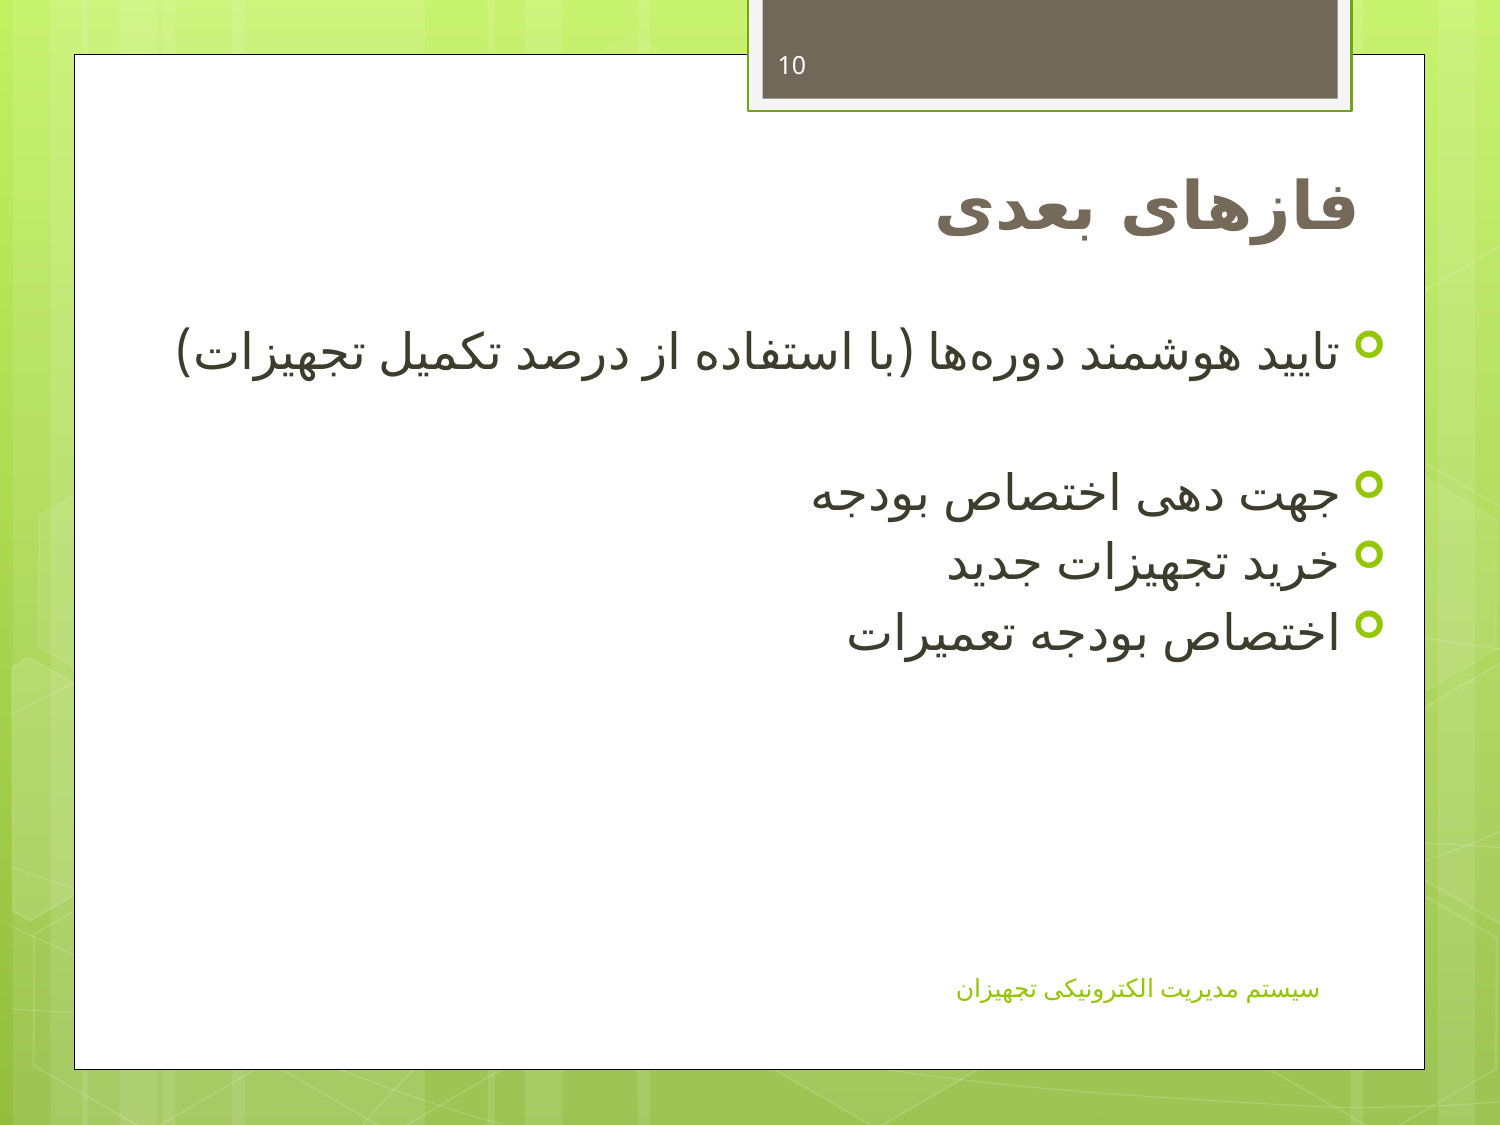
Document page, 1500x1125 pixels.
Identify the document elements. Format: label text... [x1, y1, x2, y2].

slide_number 10 [762, 36, 982, 97]
list تایید هوشمند دوره‌ها (با استفاده از درصد تکمیل تجهیزات) جهت دهی اختصاص بودجه خرید تجهیزات جدید اختصاص بودجه تعمیرات [62, 312, 1413, 889]
footer سیستم مدیریت الکترونیکی تجهیزان [761, 960, 1336, 1020]
title فازهای بعدی [222, 62, 1375, 250]
